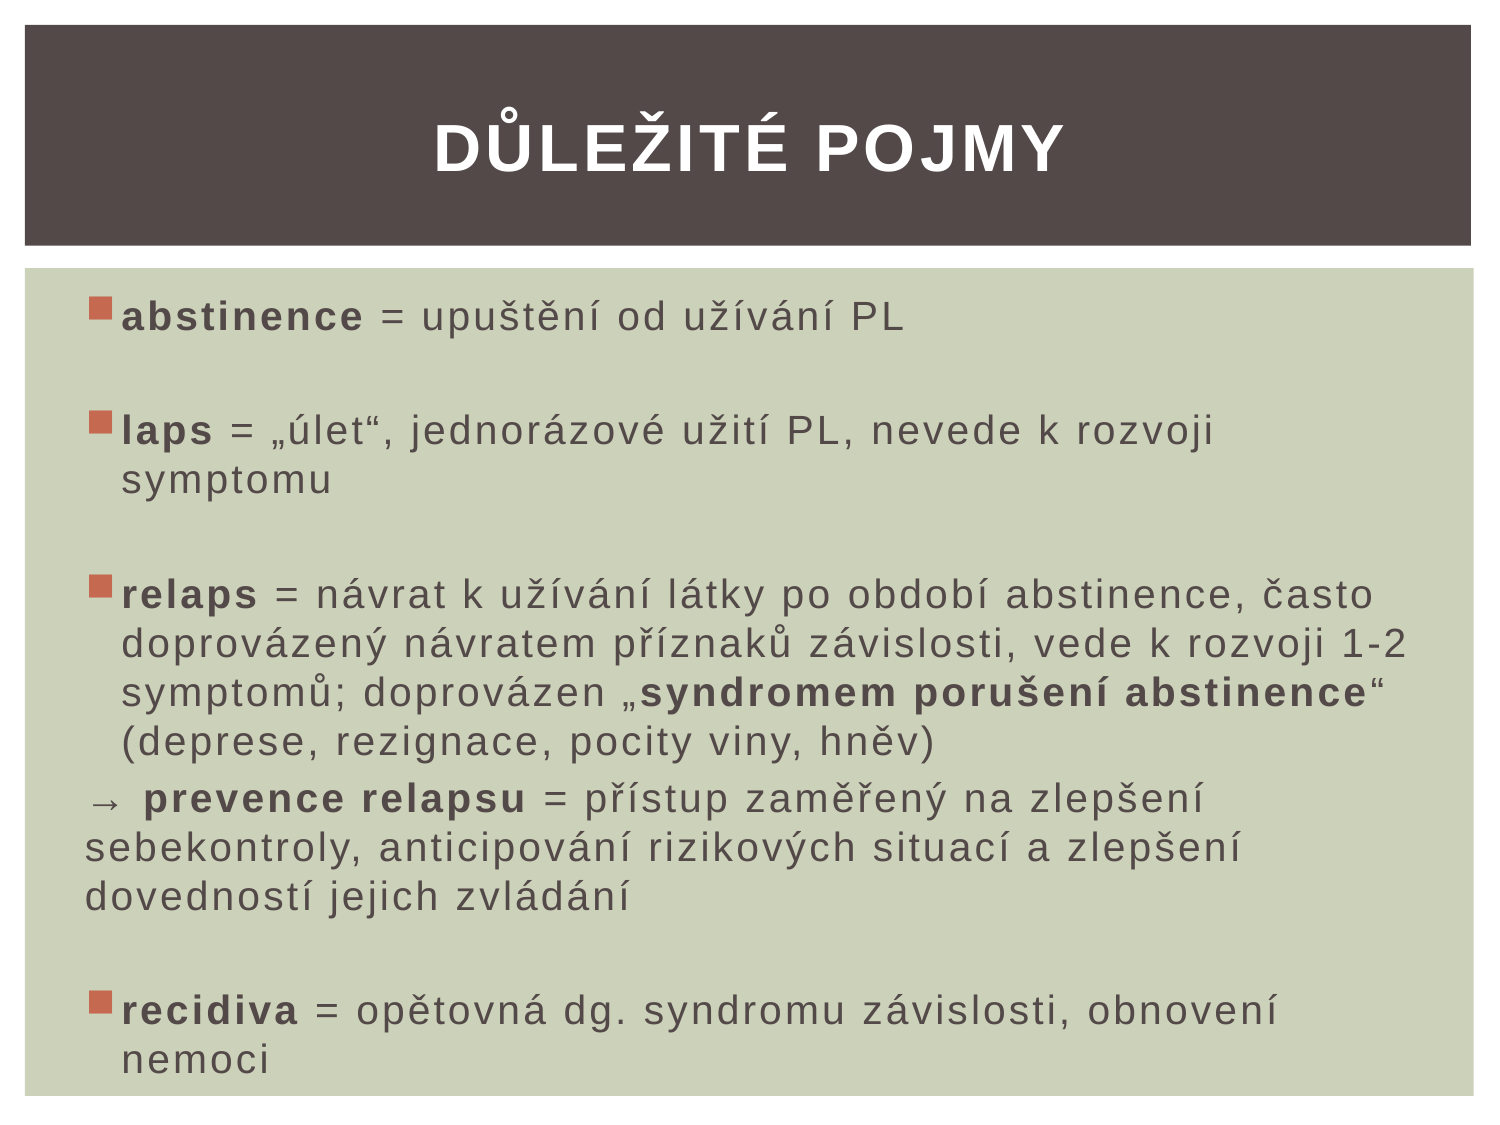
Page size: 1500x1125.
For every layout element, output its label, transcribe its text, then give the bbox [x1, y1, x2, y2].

list abstinence = upuštění od užívání PL laps = „úlet“, jednorázové užití PL, nevede k rozvoji symptomu relaps = návrat k užívání látky po období abstinence, často doprovázený návratem příznaků závislosti, vede k rozvoji 1-2 symptomů; doprovázen „syndromem porušení abstinence“ (deprese, rezignace, pocity viny, hněv) → prevence relapsu = přístup zaměřený na zlepšení sebekontroly, anticipování rizikových situací a zlepšení dovedností jejich zvládání recidiva = opětovná dg. syndromu závislosti, obnovení nemoci [62, 281, 1442, 1094]
title Důležité pojmy [62, 58, 1438, 232]
